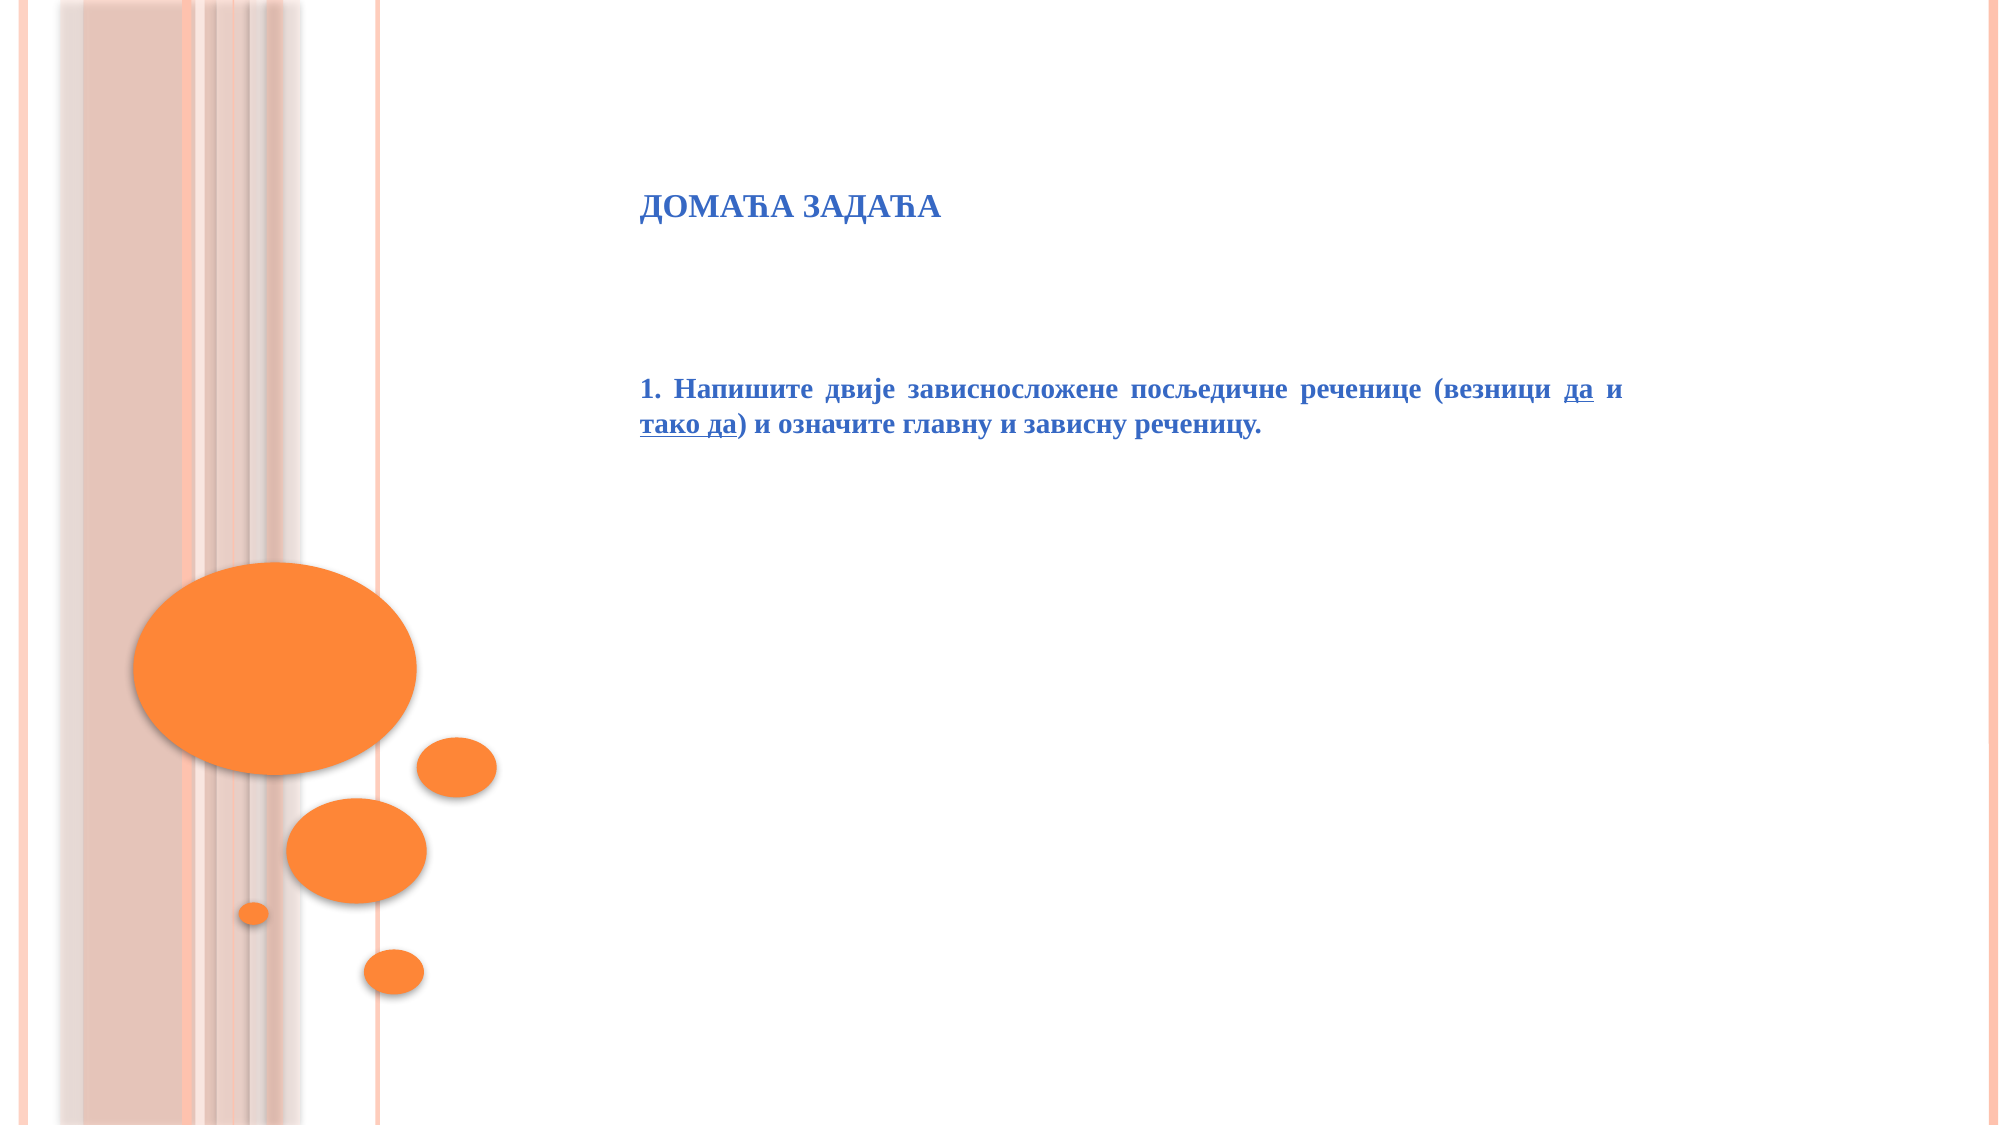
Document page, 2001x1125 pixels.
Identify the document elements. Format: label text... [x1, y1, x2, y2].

subtitle 1. Напишите двије зависносложене посљедичне реченице (везници да и тако да) и означите главну и зависну реченицу. [624, 267, 1638, 1046]
title Домаћа задаћа [624, 125, 1638, 232]
